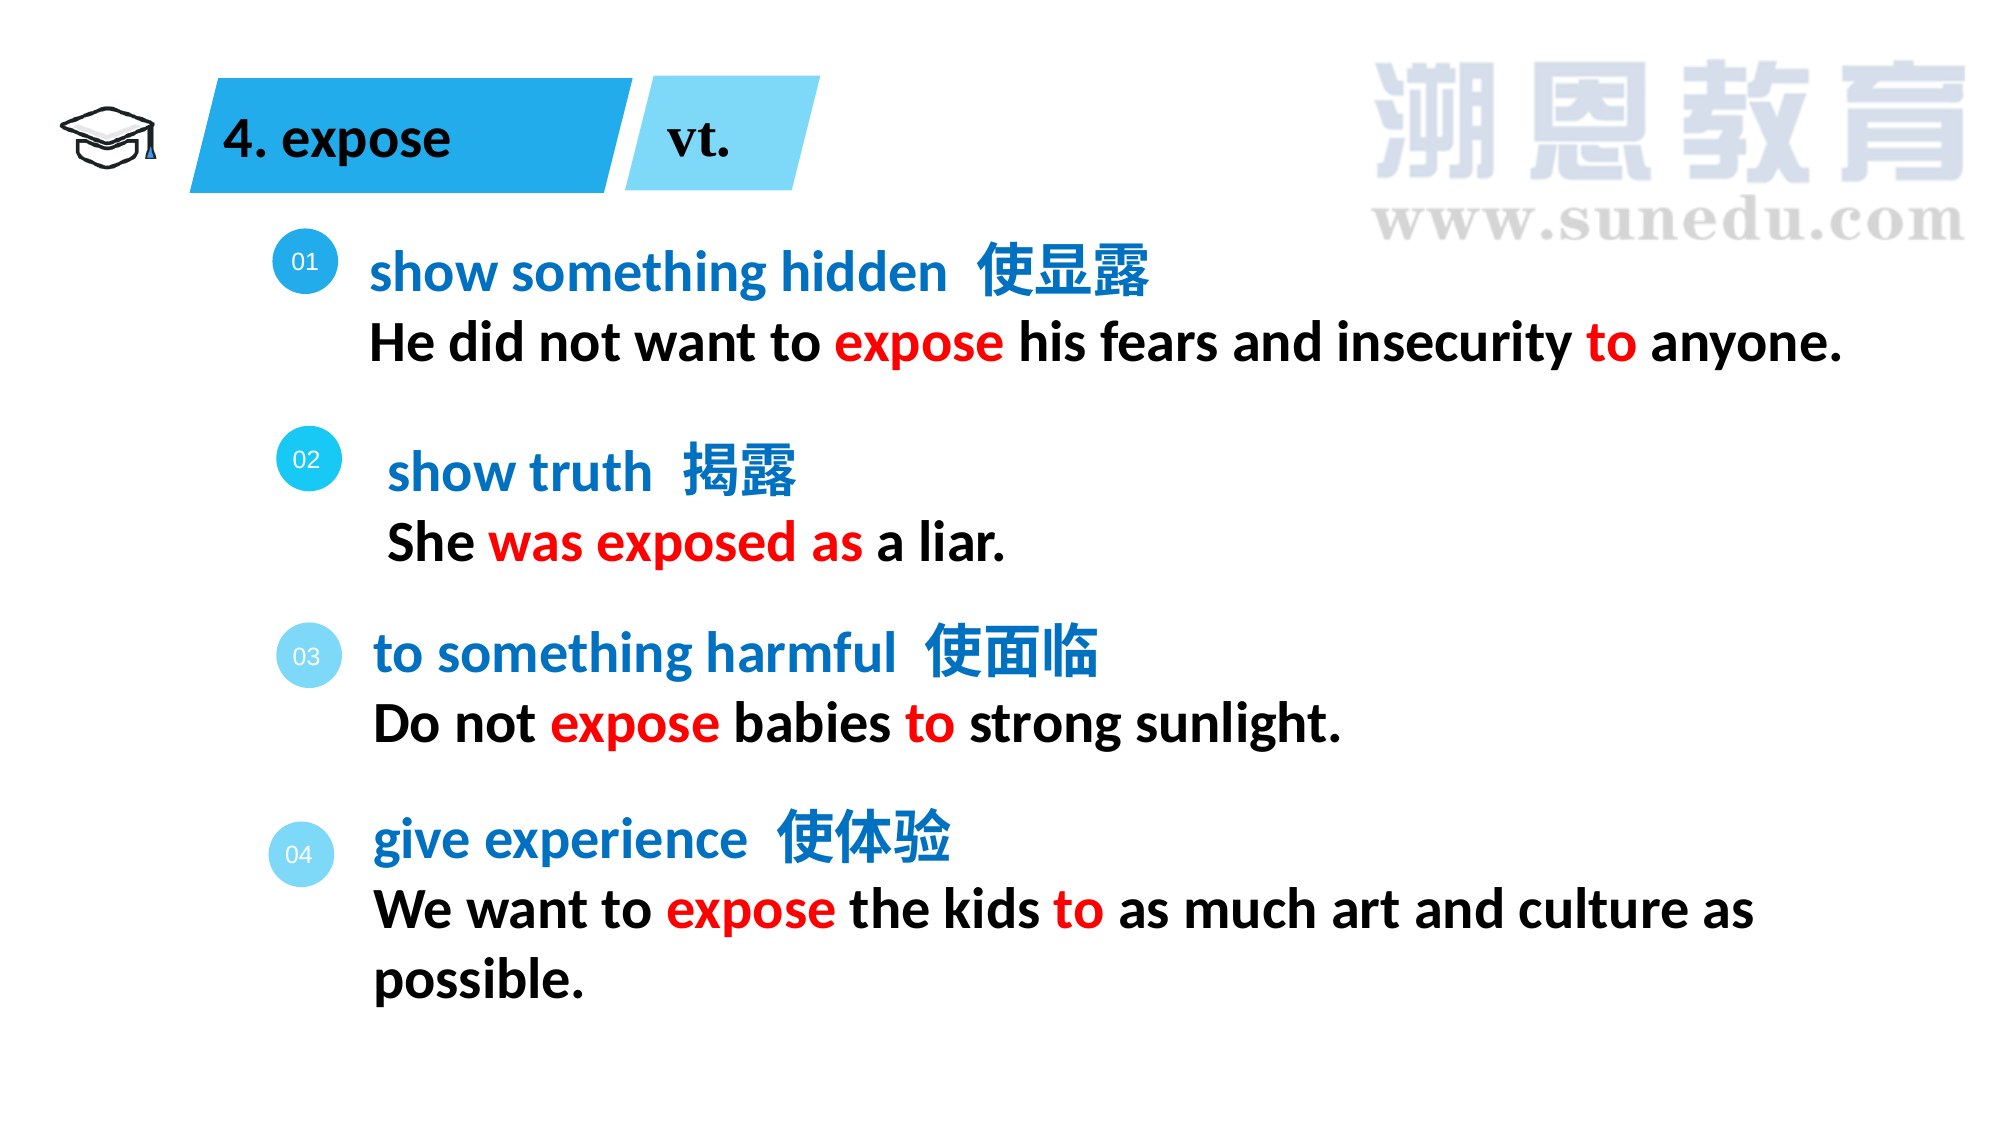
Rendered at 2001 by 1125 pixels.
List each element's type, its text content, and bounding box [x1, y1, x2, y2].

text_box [272, 228, 339, 295]
text_box show truth 揭露 She was exposed as a liar. [372, 425, 1461, 581]
text_box show something hidden 使显露 He did not want to expose his fears and insecurity to anyone. [358, 227, 2000, 380]
text_box [188, 77, 634, 194]
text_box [276, 622, 342, 689]
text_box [268, 821, 335, 888]
picture [47, 86, 172, 184]
text_box 4. expose [223, 99, 453, 170]
text_box to something harmful 使面临 Do not expose babies to strong sunlight. [358, 606, 1414, 762]
text_box give experience 使体验 We want to expose the kids to as much art and culture as possible. [358, 792, 1804, 1018]
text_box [276, 425, 342, 492]
text_box vt. [623, 74, 822, 192]
